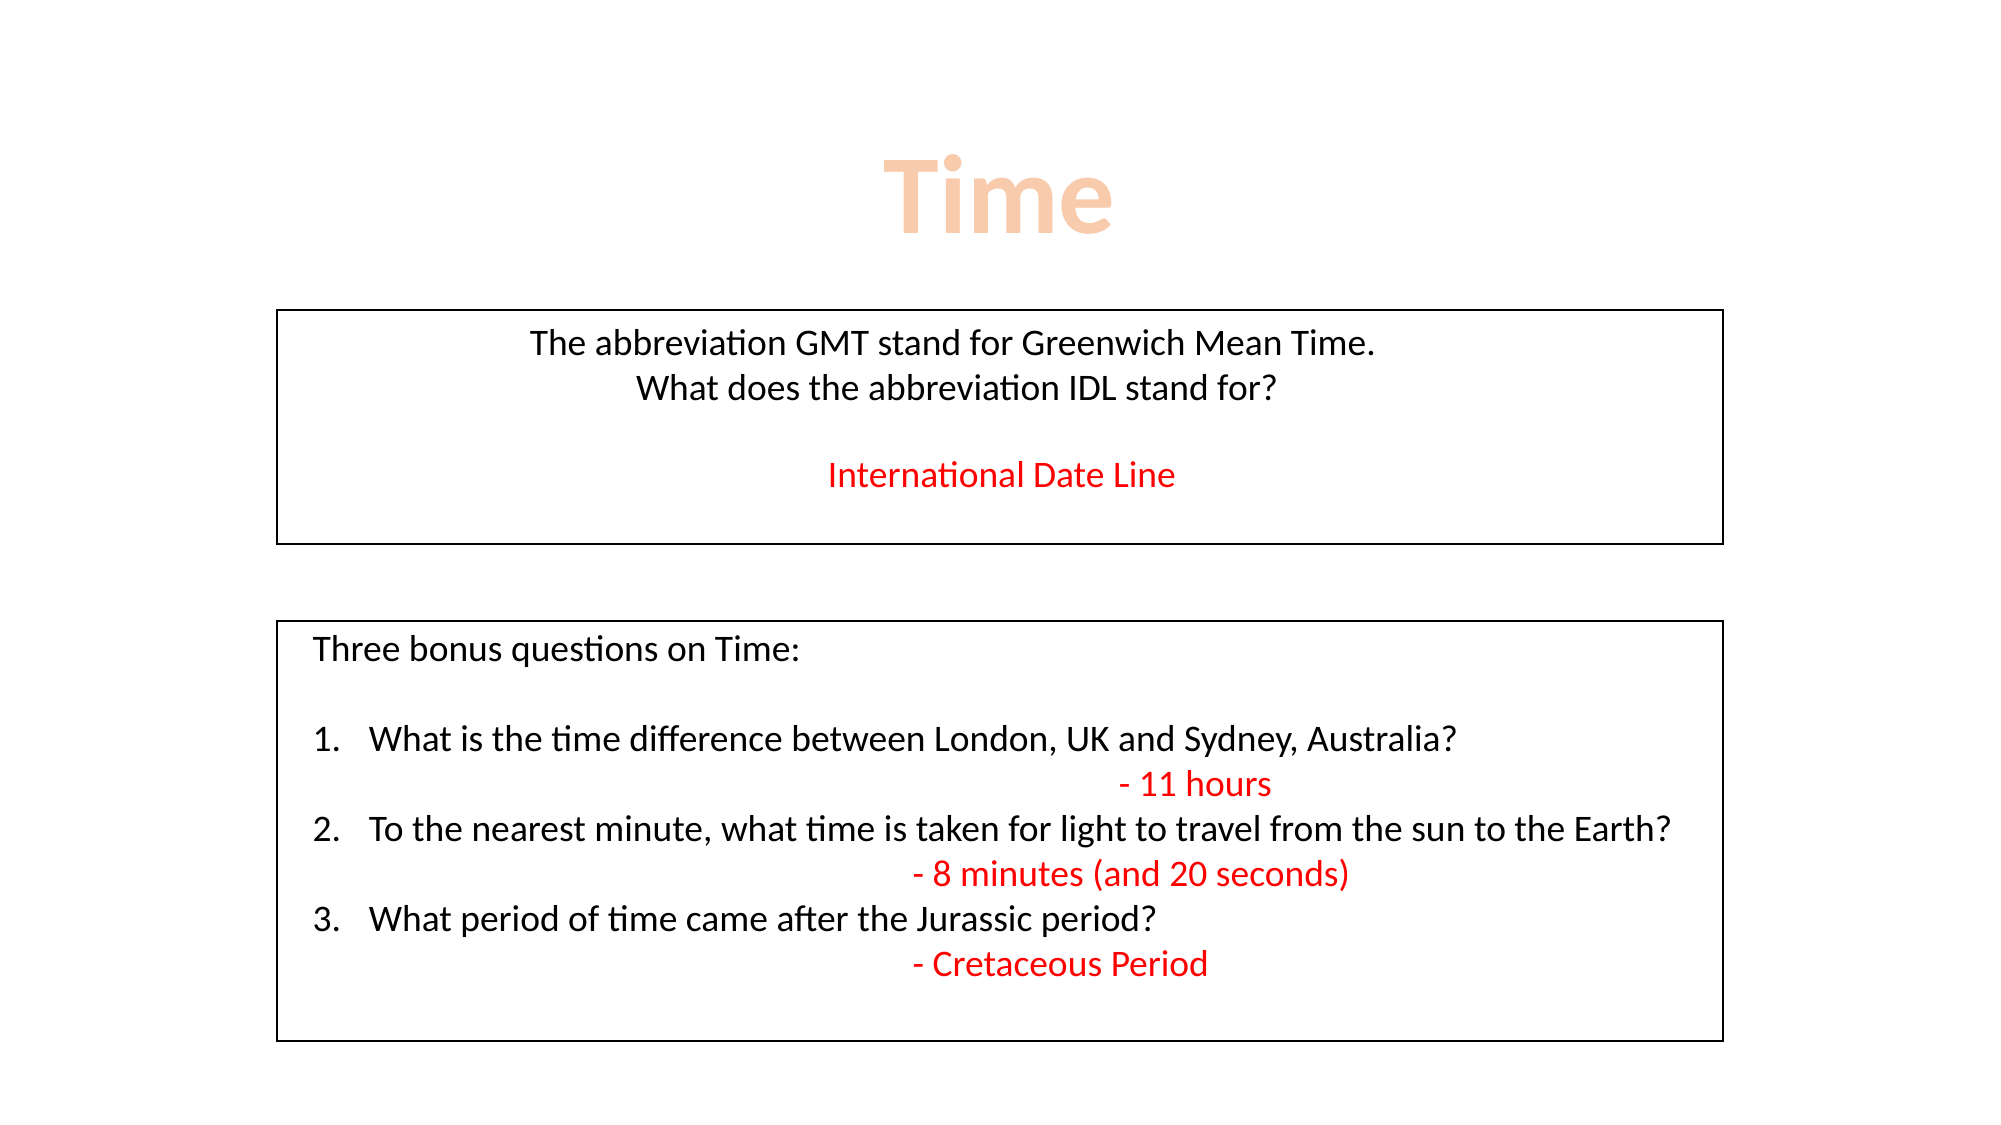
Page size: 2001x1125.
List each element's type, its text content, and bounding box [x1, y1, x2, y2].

text_box [276, 620, 1724, 1042]
text_box [276, 309, 1724, 545]
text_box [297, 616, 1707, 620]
text_box Time [868, 113, 1131, 264]
